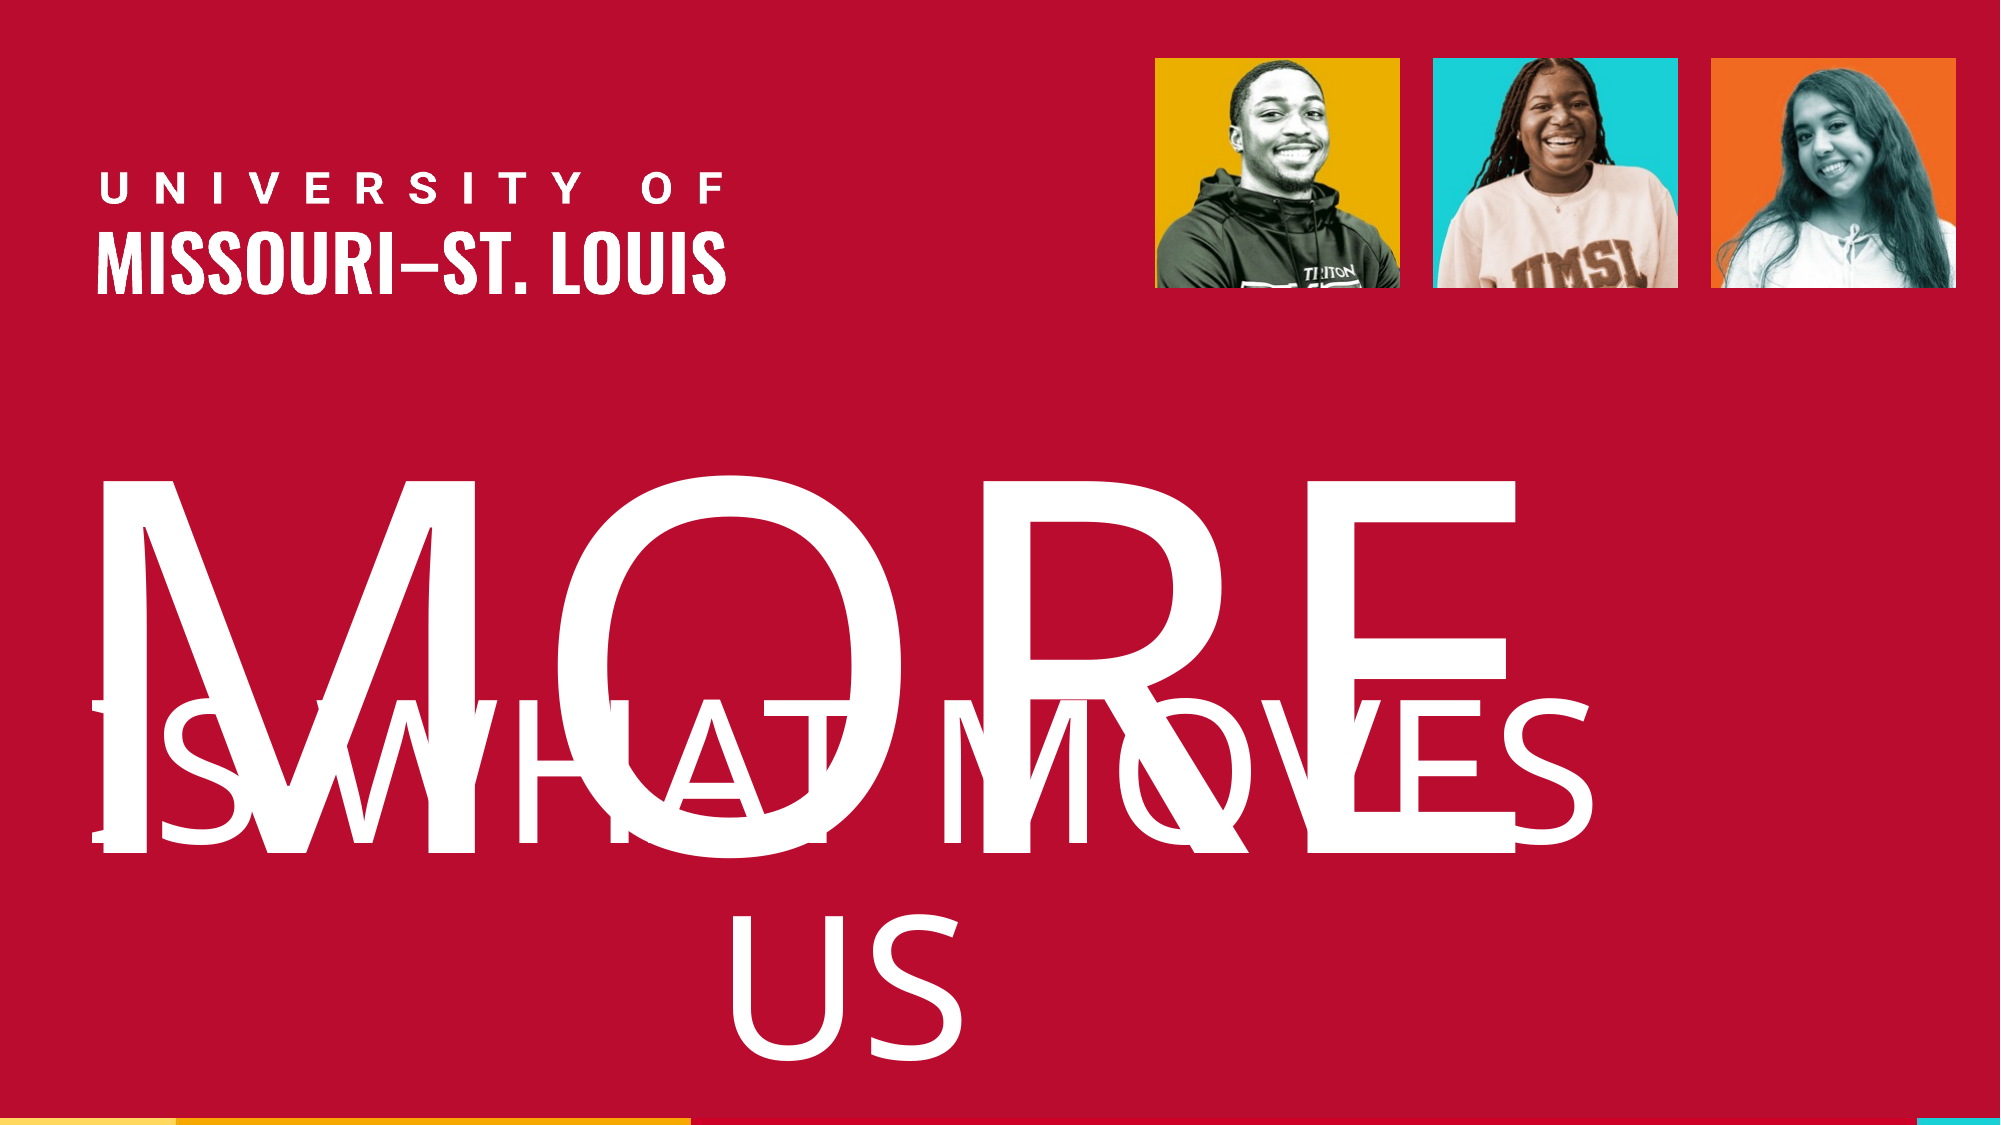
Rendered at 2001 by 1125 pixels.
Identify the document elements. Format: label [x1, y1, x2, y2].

picture [0, 1118, 2001, 1125]
picture [96, 170, 727, 296]
picture [1154, 58, 1400, 288]
picture [1710, 58, 1956, 288]
picture [1432, 58, 1678, 288]
